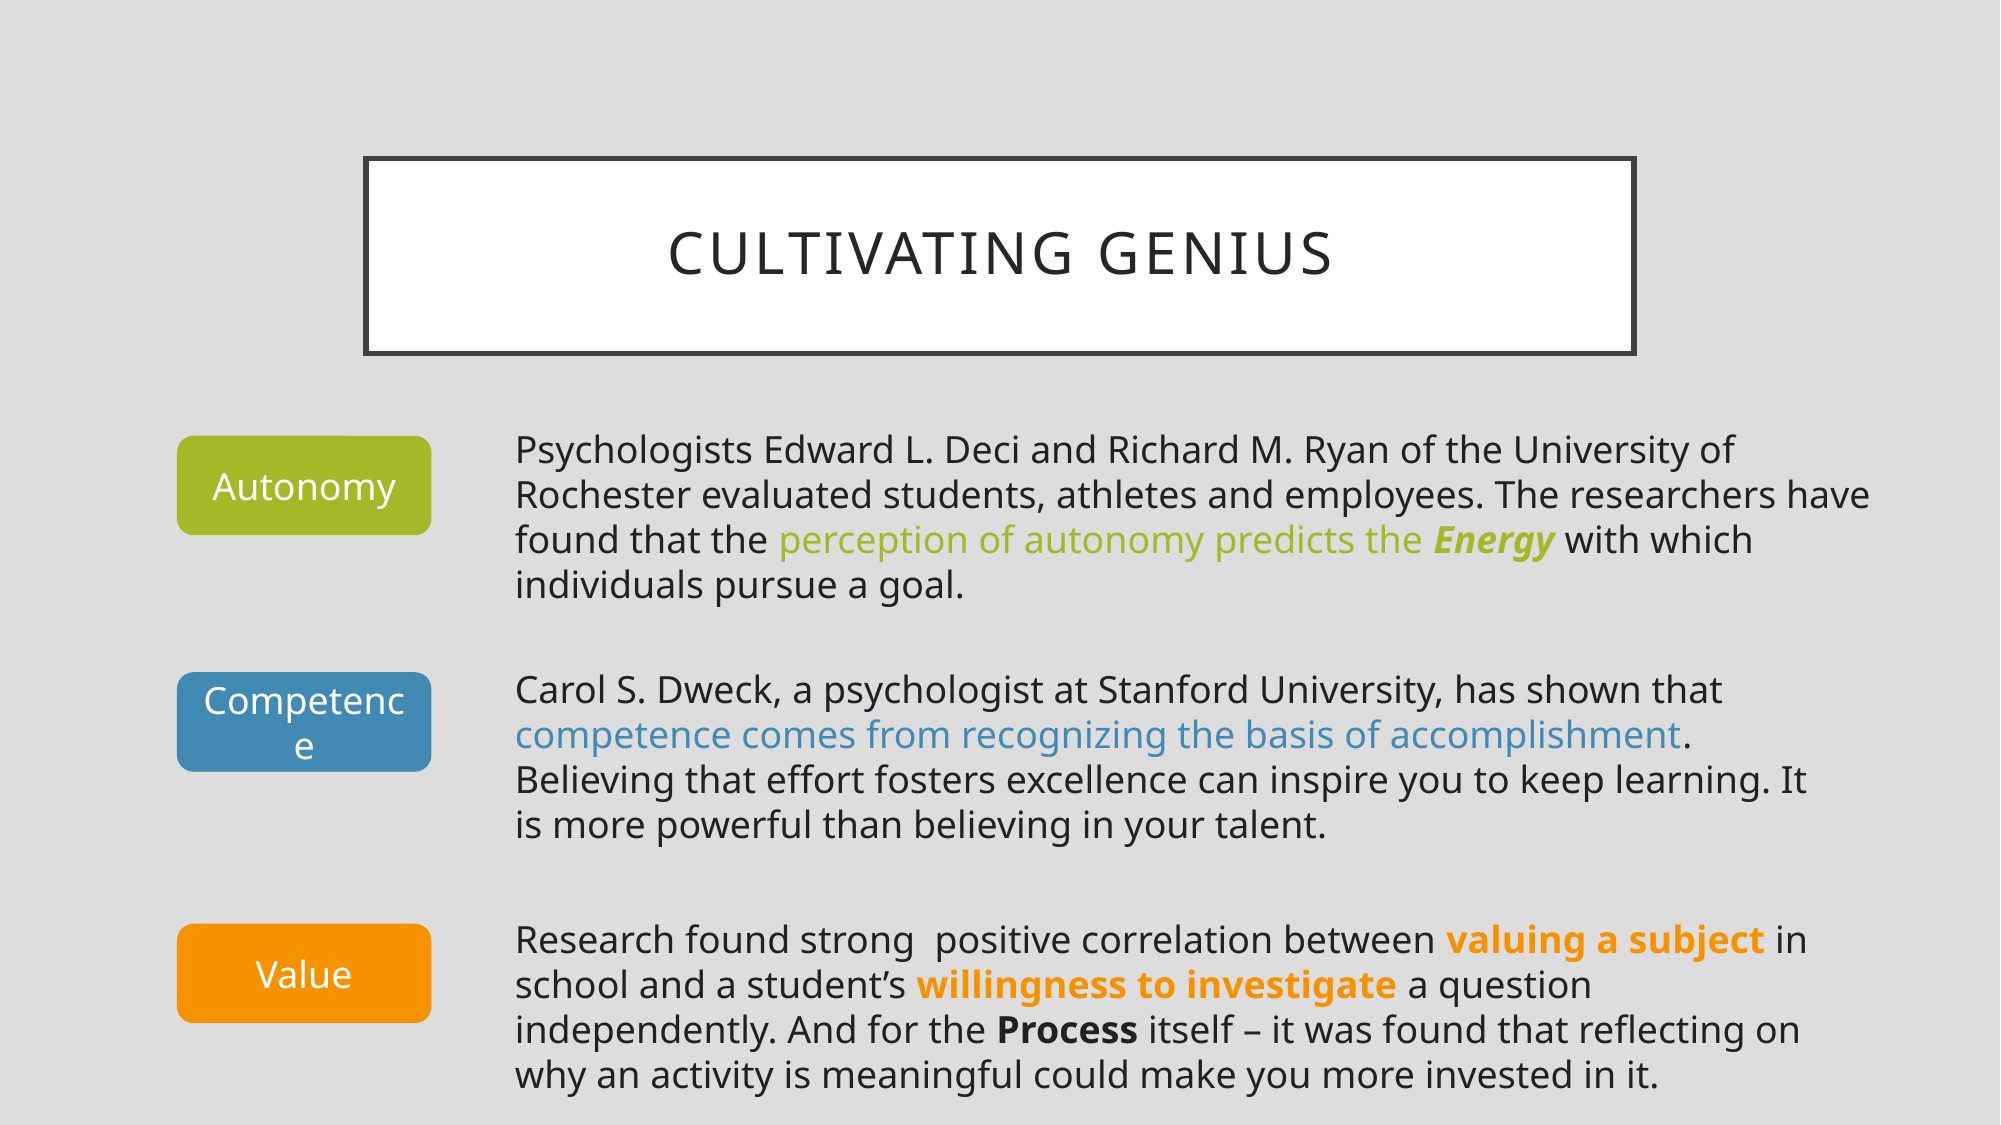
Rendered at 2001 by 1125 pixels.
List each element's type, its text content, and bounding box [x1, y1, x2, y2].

text_box Carol S. Dweck, a psychologist at Stanford University, has shown that competence comes from recognizing the basis of accomplishment. Believing that effort fosters excellence can inspire you to keep learning. It is more powerful than believing in your talent. [500, 658, 1856, 854]
title Cultivating Genius [363, 156, 1637, 356]
text_box Competence [176, 672, 432, 772]
text_box Psychologists Edward L. Deci and Richard M. Ryan of the University of Rochester evaluated students, athletes and employees. The researchers have found that the perception of autonomy predicts the Energy with which individuals pursue a goal. [500, 418, 1888, 614]
text_box Value [176, 923, 432, 1024]
text_box Research found strong positive correlation between valuing a subject in school and a student’s willingness to investigate a question independently. And for the Process itself – it was found that reflecting on why an activity is meaningful could make you more invested in it. [499, 908, 1848, 1104]
text_box Autonomy [176, 435, 432, 536]
